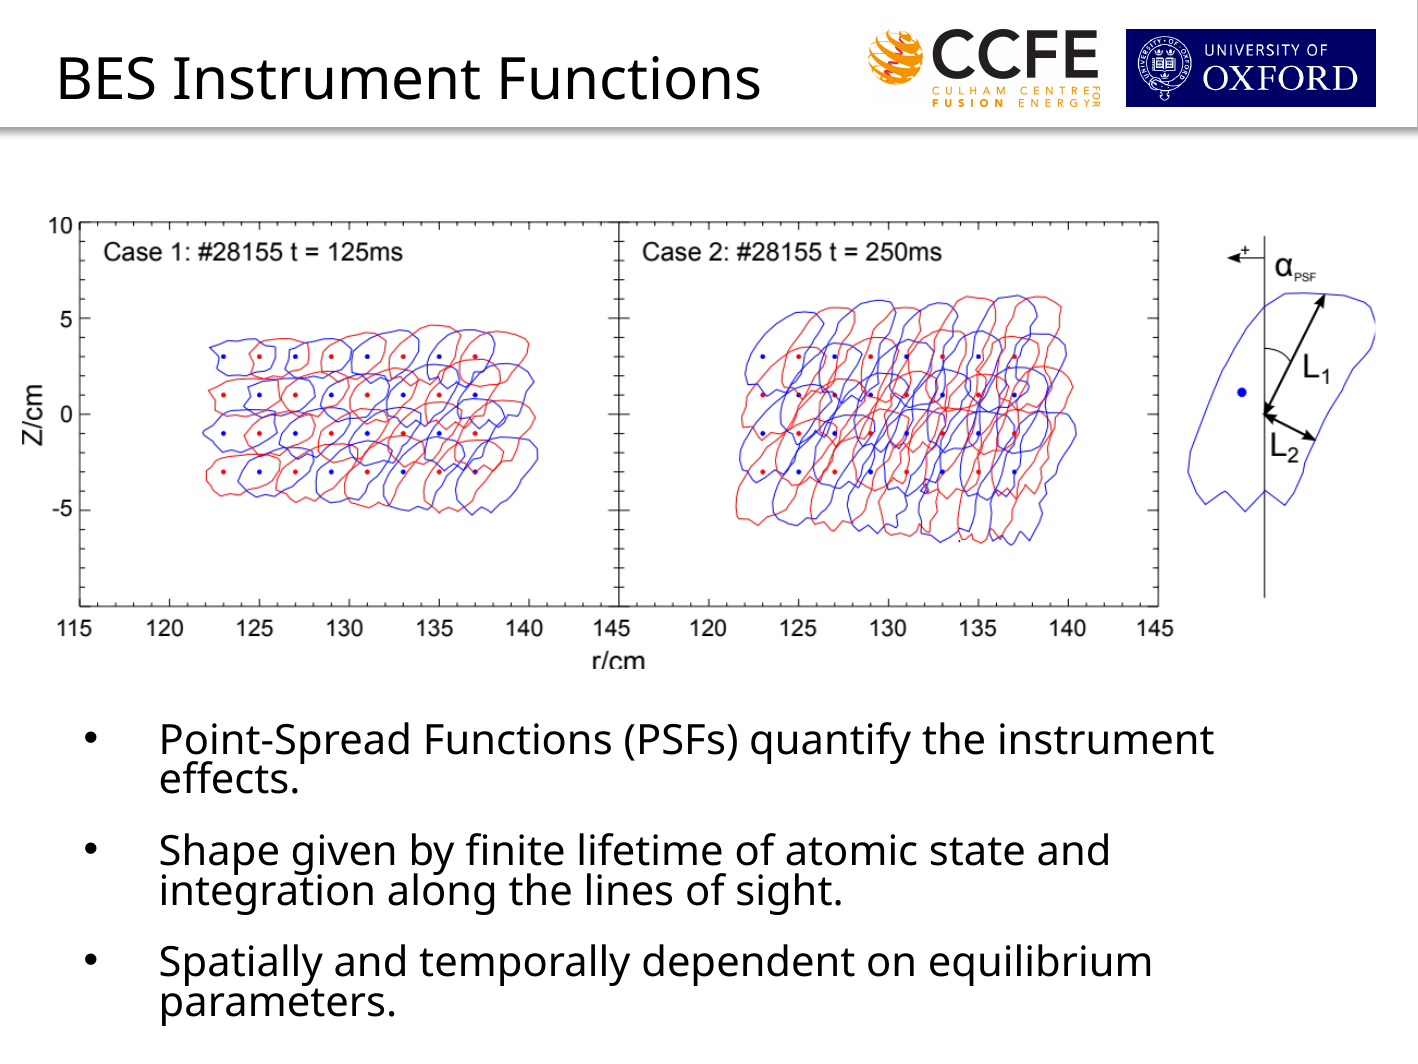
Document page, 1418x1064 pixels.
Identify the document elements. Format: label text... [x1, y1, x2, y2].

picture [1126, 29, 1376, 107]
text_box BES Instrument Functions [40, 33, 1046, 119]
picture [868, 29, 1100, 107]
picture [21, 216, 1376, 669]
text_box Point-Spread Functions (PSFs) quantify the instrument effects. Shape given by finite lifetime of atomic state and integration along the lines of sight. Spatially and temporally dependent on equilibrium parameters. [68, 714, 1342, 1032]
